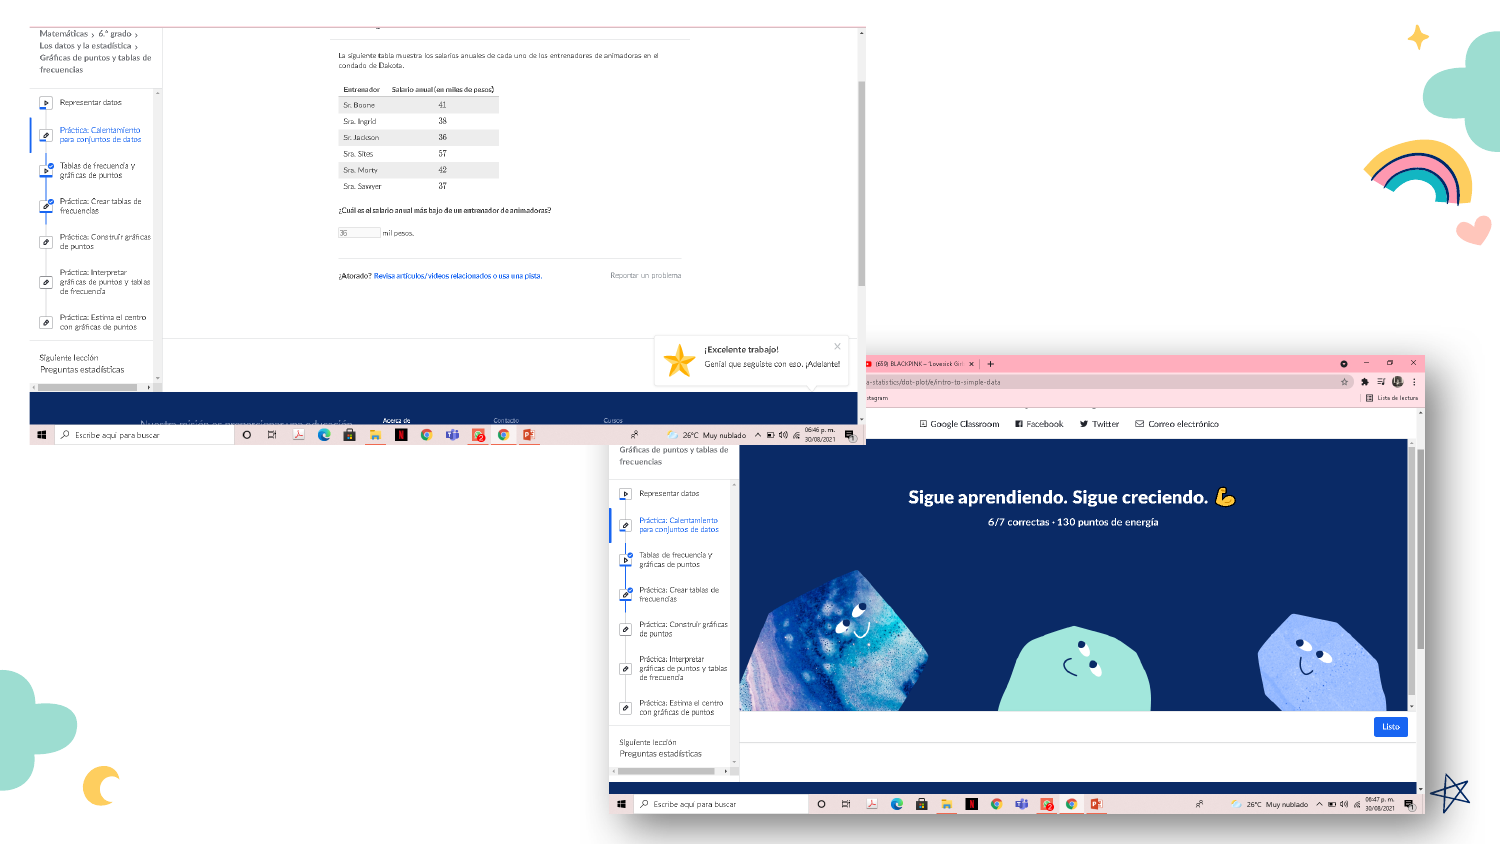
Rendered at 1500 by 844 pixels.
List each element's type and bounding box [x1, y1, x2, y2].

picture [29, 26, 1425, 815]
